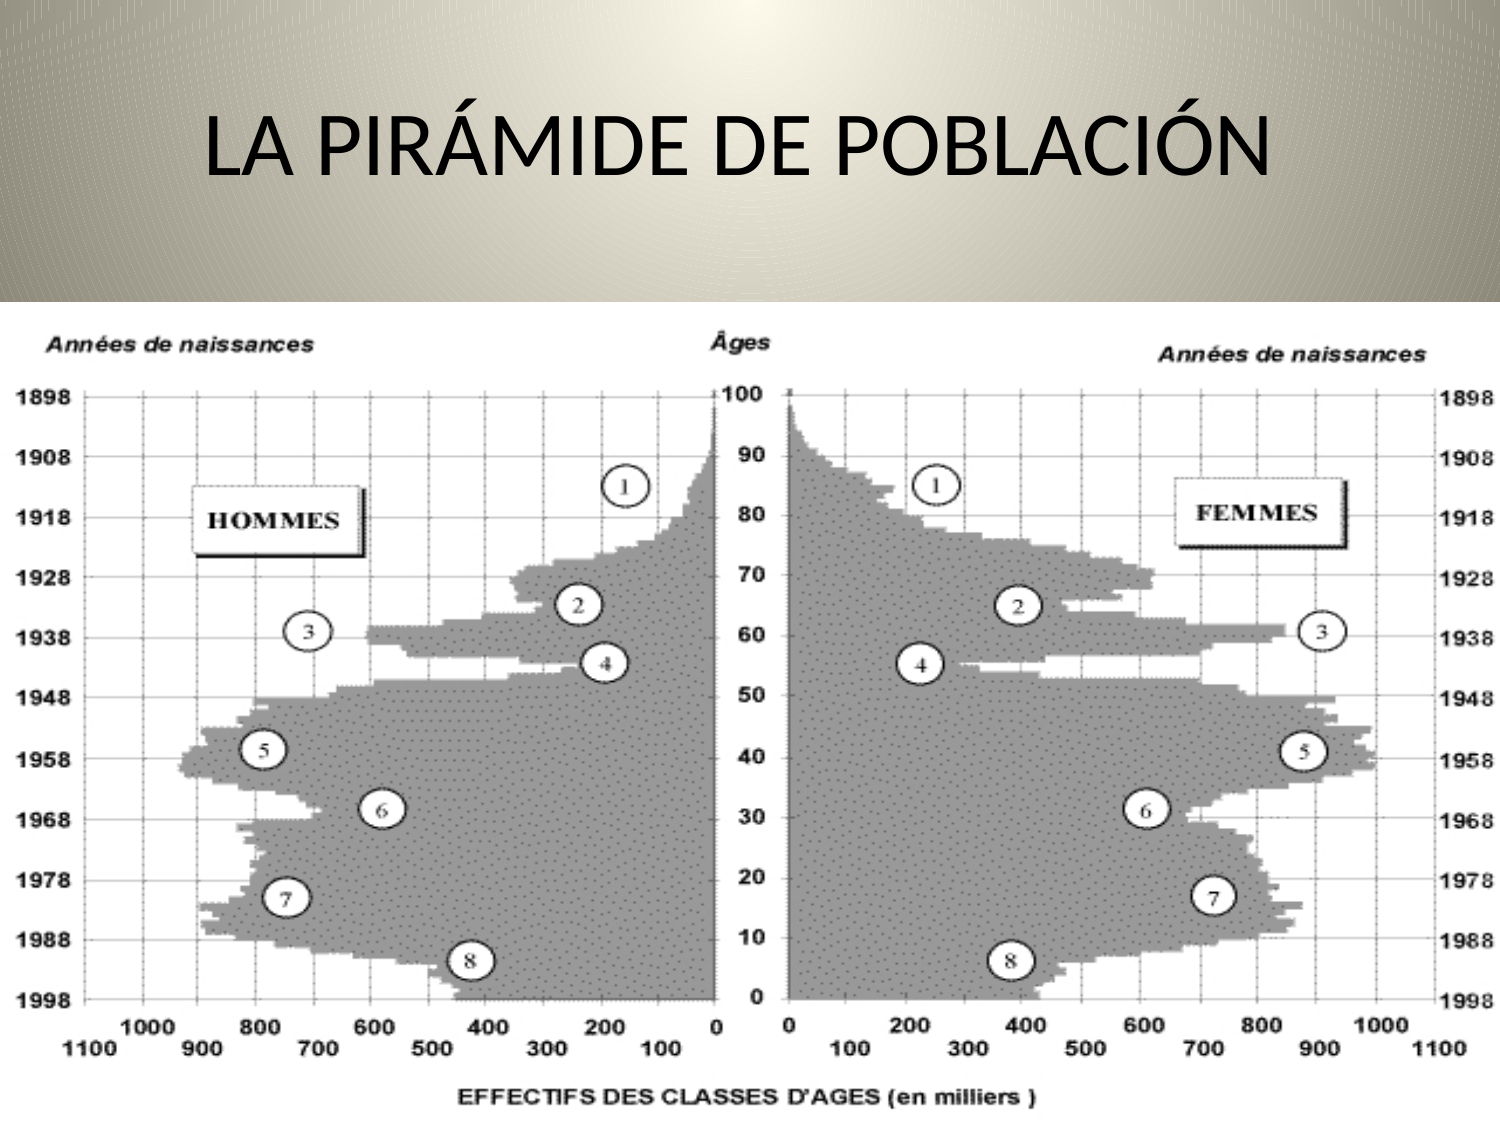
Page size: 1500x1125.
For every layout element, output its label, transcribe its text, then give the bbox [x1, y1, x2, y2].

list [0, 302, 1500, 1125]
title LA PIRÁMIDE DE POBLACIÓN [75, 45, 1425, 233]
